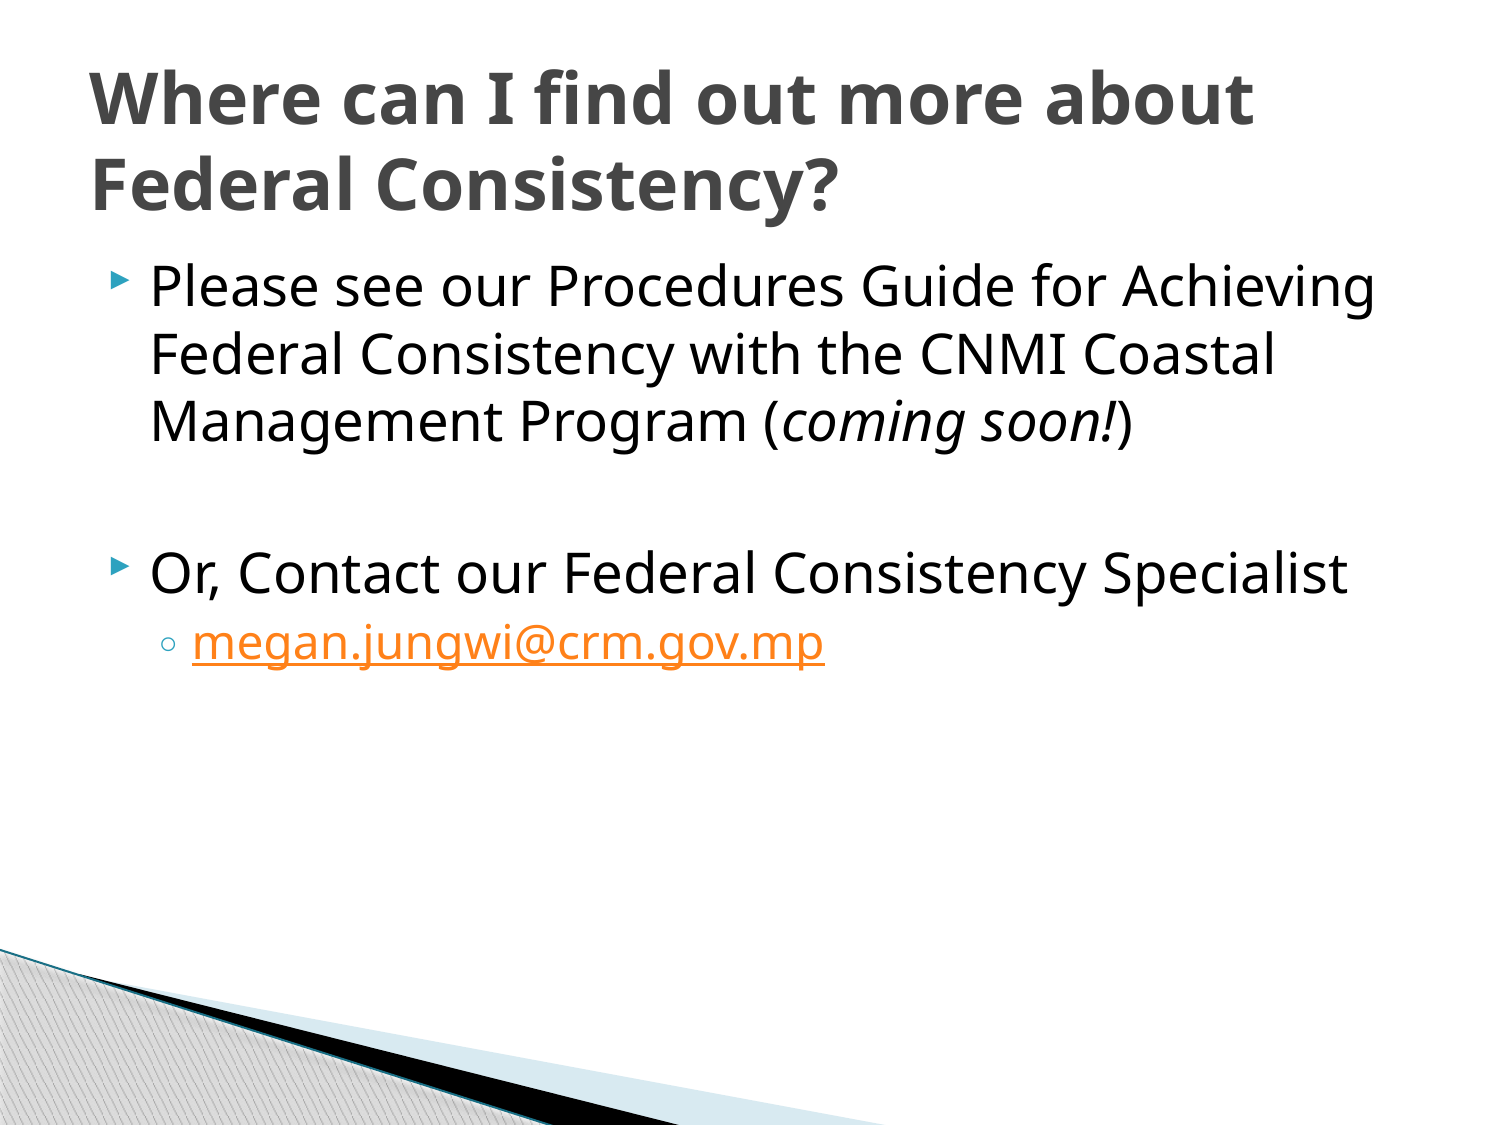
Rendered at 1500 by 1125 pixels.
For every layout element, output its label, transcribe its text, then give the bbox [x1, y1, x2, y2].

title Where can I find out more about Federal Consistency? [75, 45, 1425, 233]
list Please see our Procedures Guide for Achieving Federal Consistency with the CNMI Coastal Management Program (coming soon!) Or, Contact our Federal Consistency Specialist megan.jungwi@crm.gov.mp [75, 243, 1425, 986]
